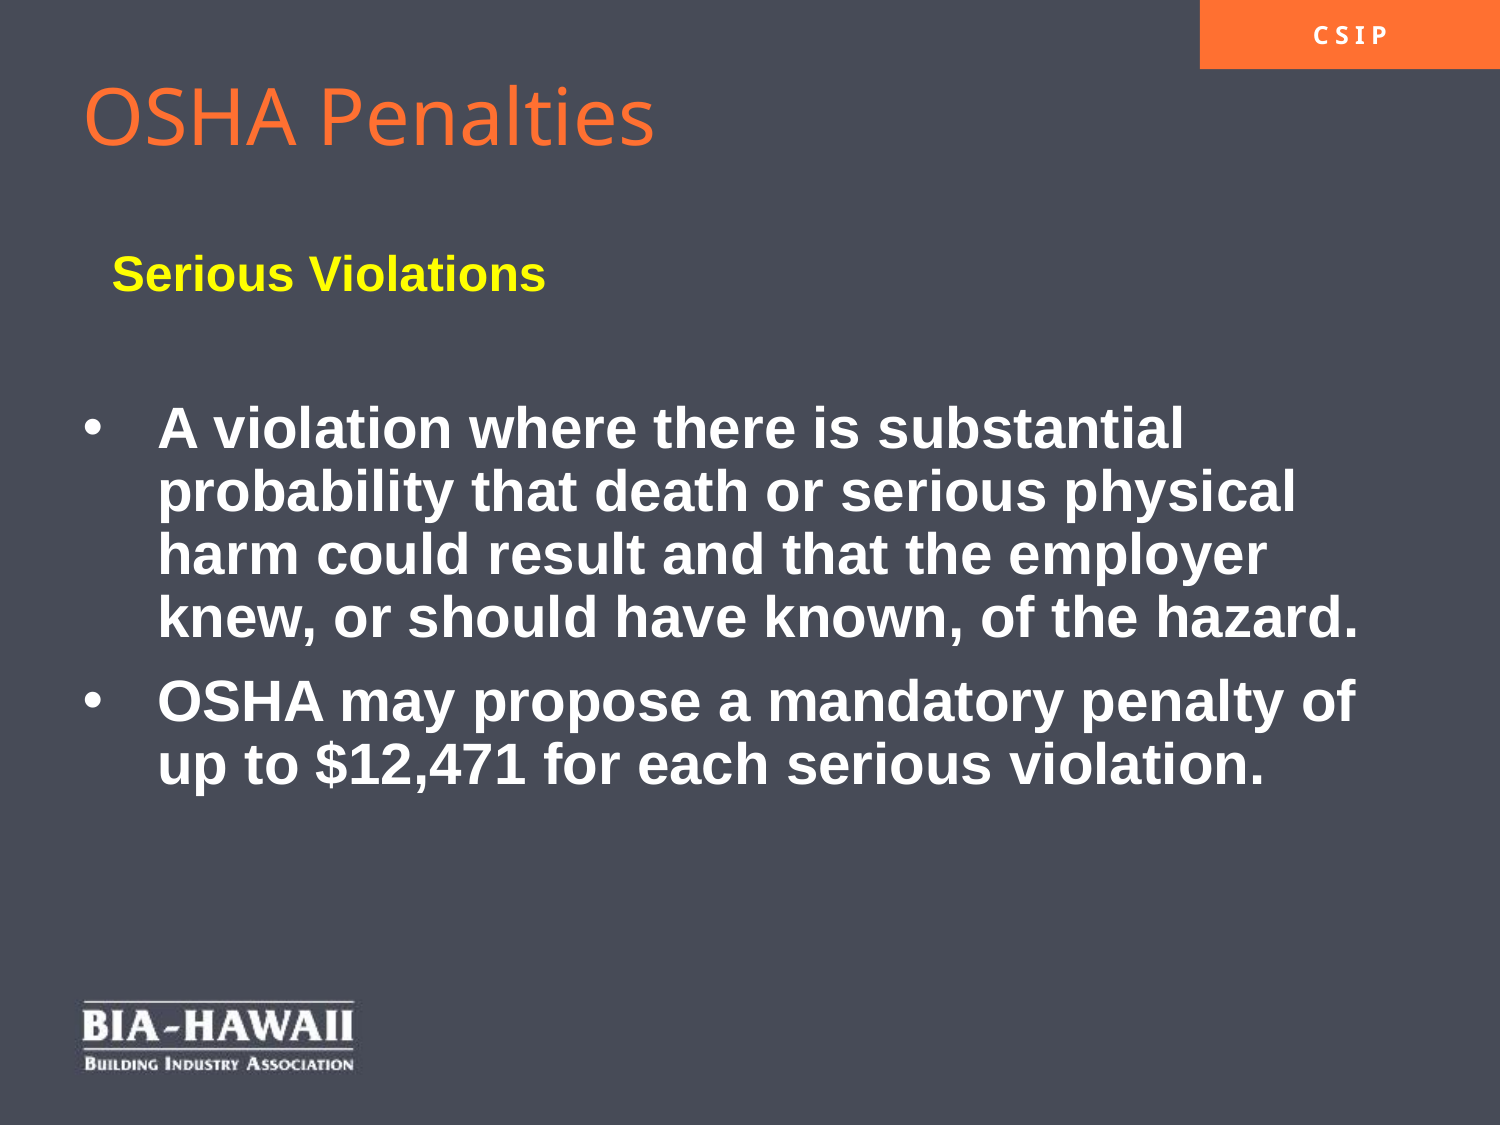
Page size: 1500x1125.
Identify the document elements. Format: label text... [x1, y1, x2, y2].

picture [0, 0, 1500, 1125]
list A violation where there is substantial probability that death or serious physical harm could result and that the employer knew, or should have known, of the hazard. OSHA may propose a mandatory penalty of up to $12,471 for each serious violation. [75, 390, 1425, 1125]
title OSHA Penalties Serious Violations [75, 79, 1425, 300]
